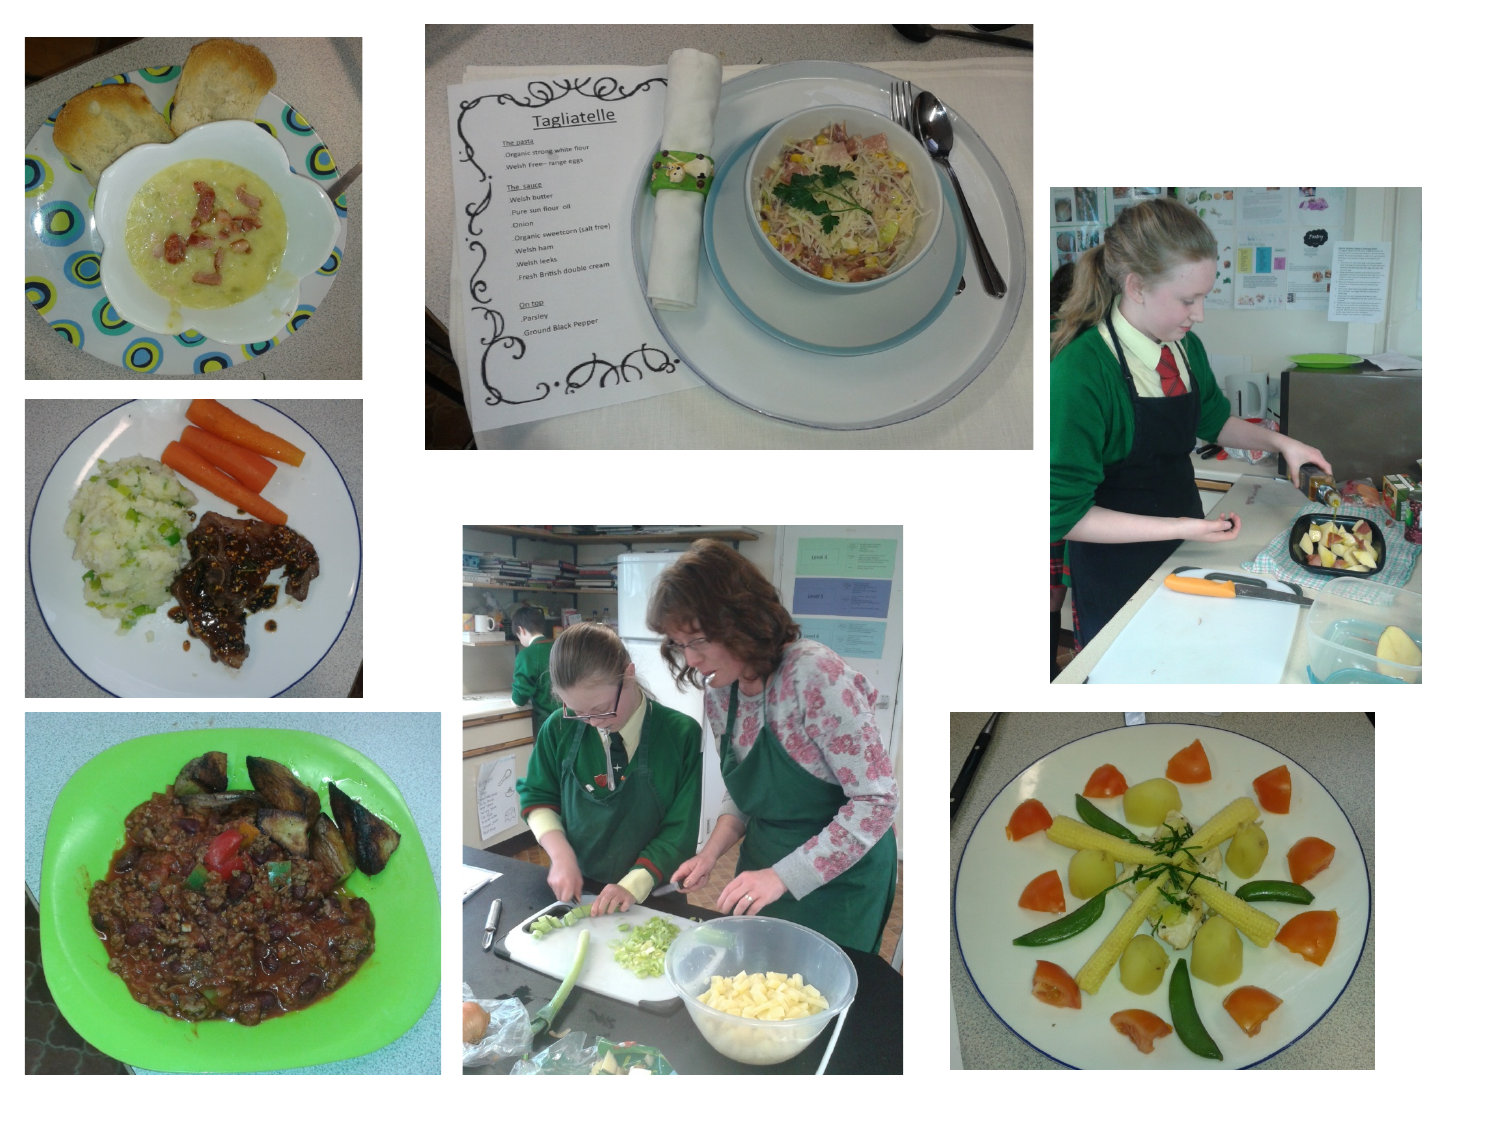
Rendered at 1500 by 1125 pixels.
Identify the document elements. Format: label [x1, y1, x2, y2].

picture [424, 24, 1034, 451]
picture [24, 37, 363, 380]
picture [24, 712, 442, 1075]
picture [462, 524, 904, 1076]
picture [1049, 187, 1423, 684]
picture [24, 399, 364, 698]
picture [949, 712, 1376, 1071]
